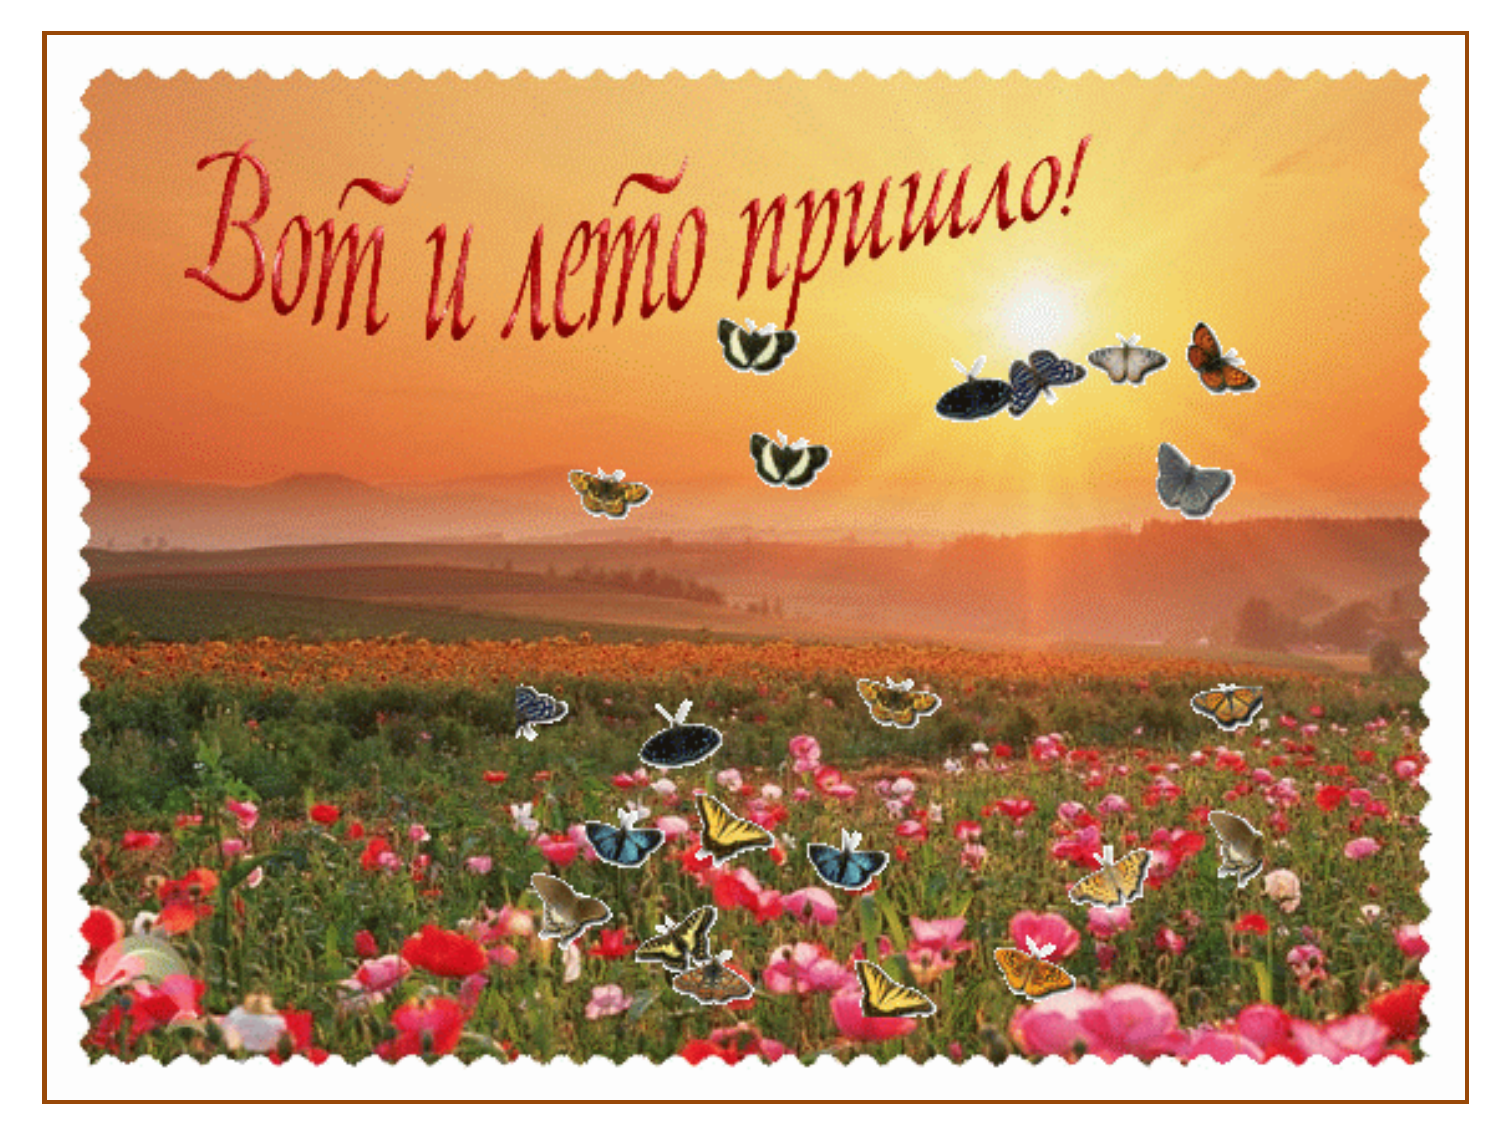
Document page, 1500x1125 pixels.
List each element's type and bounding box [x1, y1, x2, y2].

picture [46, 34, 1465, 1100]
